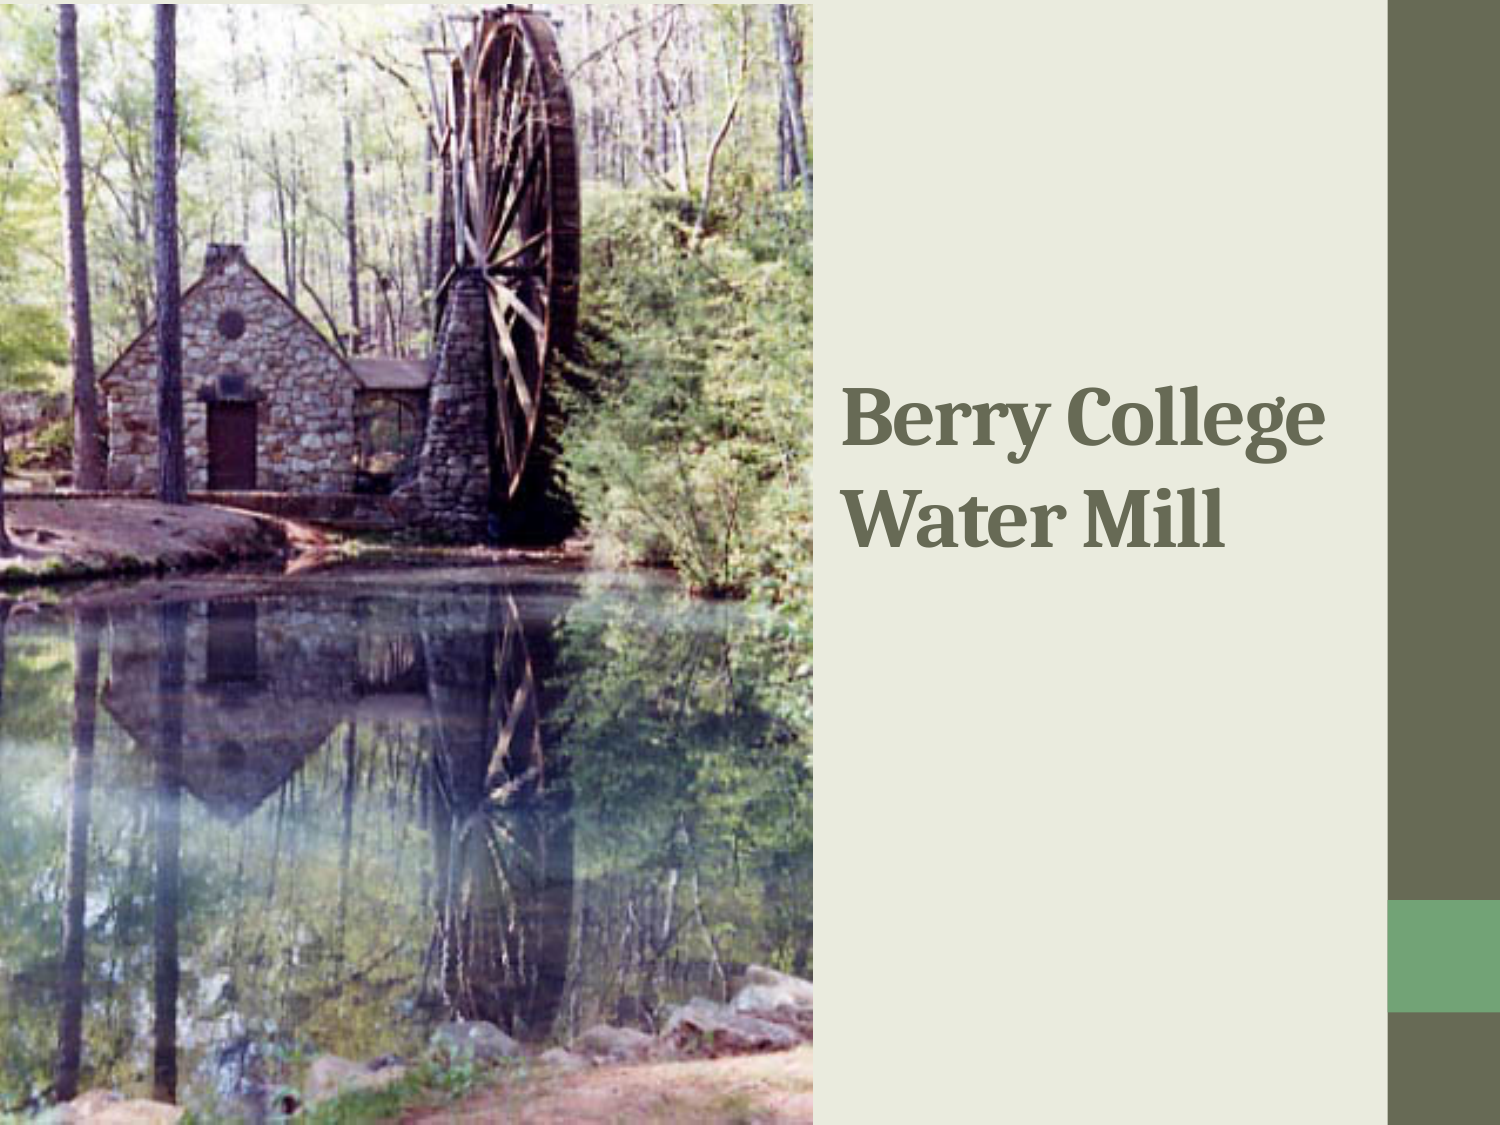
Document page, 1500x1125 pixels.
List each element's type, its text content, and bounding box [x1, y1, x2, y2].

picture [0, 4, 813, 1125]
title Berry College Water Mill [825, 324, 1438, 600]
